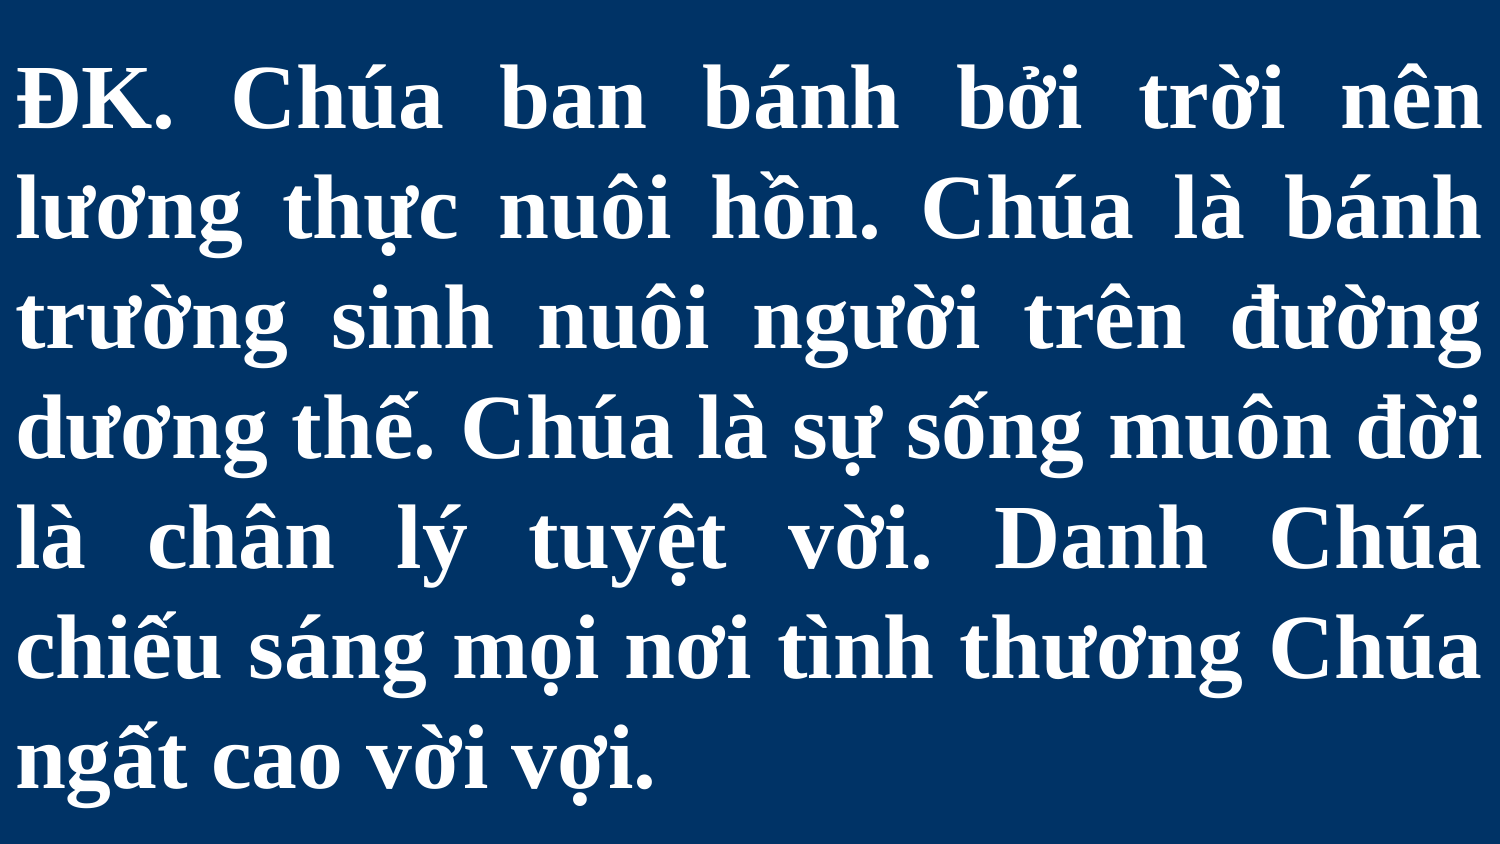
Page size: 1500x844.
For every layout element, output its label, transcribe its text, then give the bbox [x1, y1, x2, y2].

title ĐK. Chúa ban bánh bởi trời nên lương thực nuôi hồn. Chúa là bánh trường sinh nuôi người trên đường dương thế. Chúa là sự sống muôn đời là chân lý tuyệt vời. Danh Chúa chiếu sáng mọi nơi tình thương Chúa ngất cao vời vợi. [0, 0, 1500, 844]
